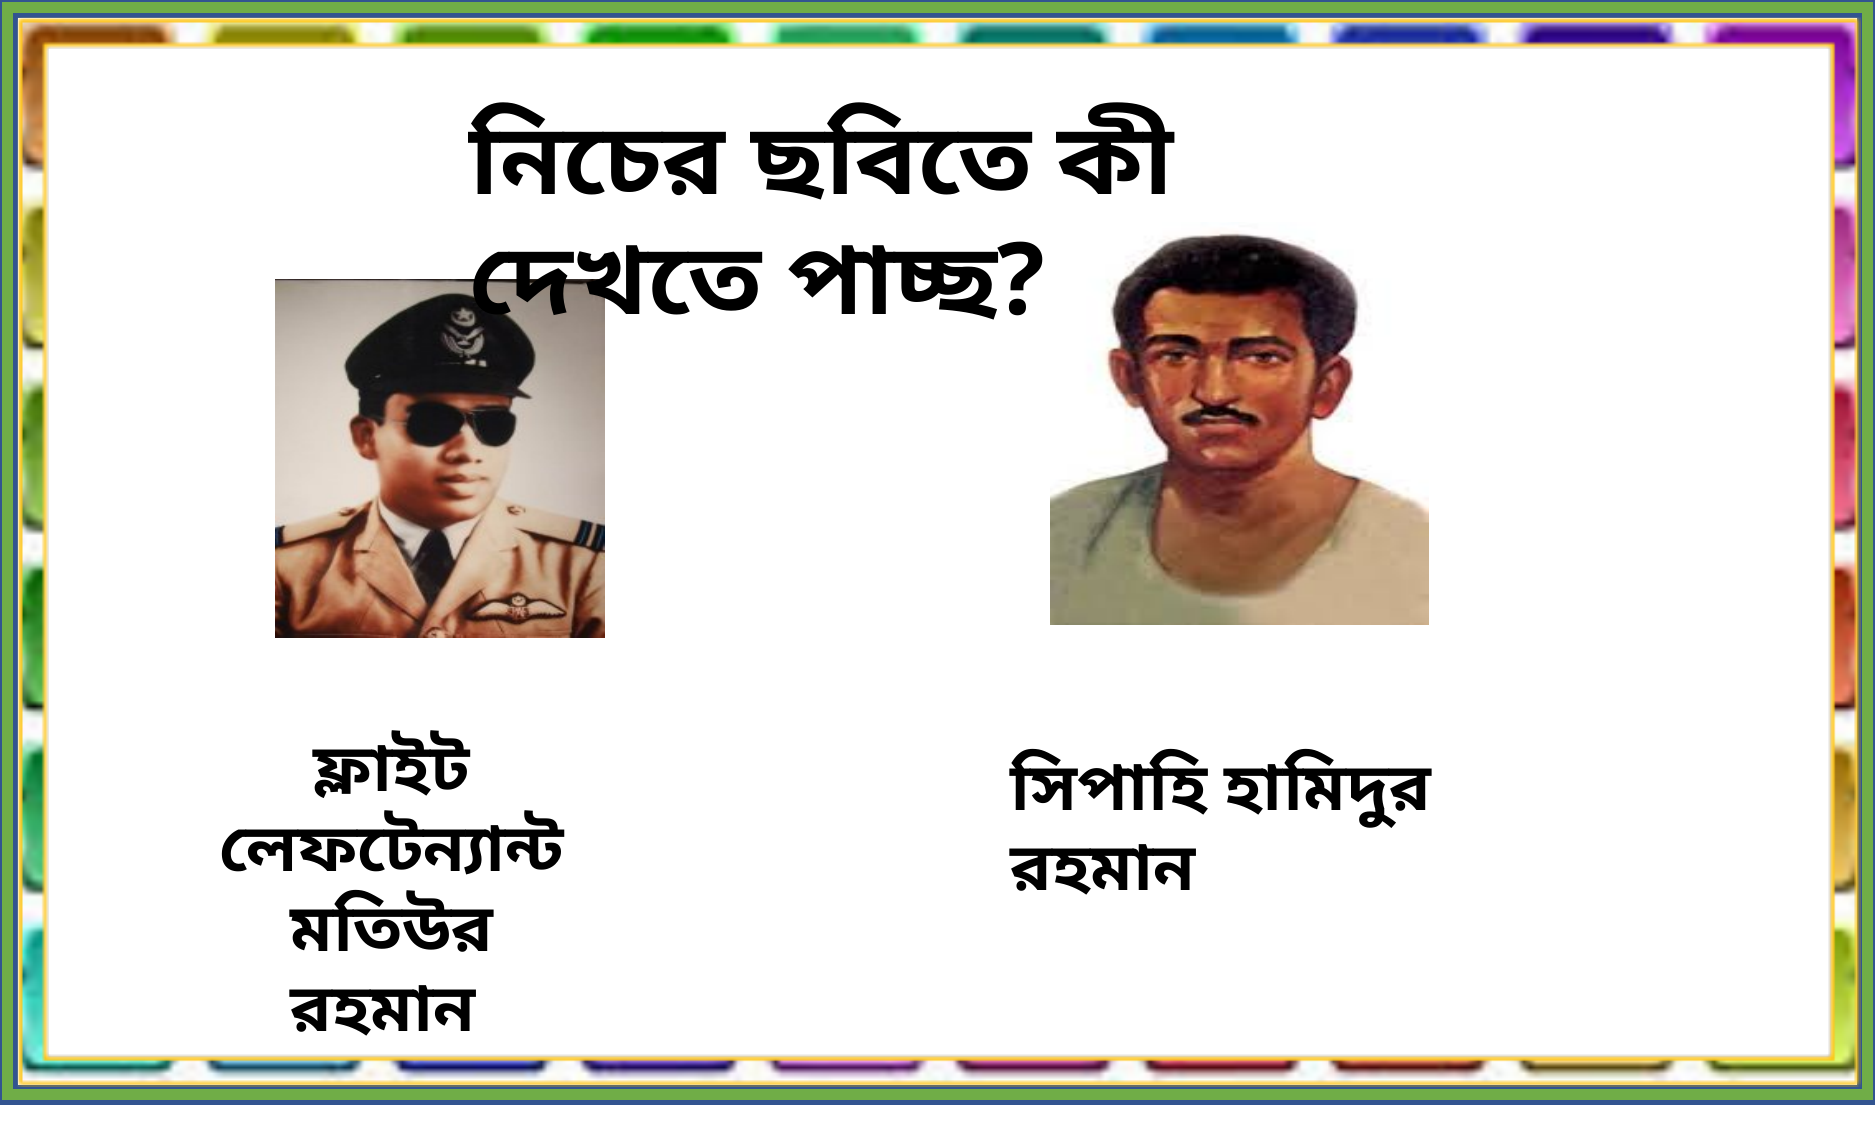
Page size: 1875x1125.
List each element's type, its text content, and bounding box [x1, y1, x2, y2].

text_box সিপাহি হামিদুর রহমান [995, 736, 1546, 912]
picture [1049, 222, 1429, 625]
text_box নিচের ছবিতে কী দেখতে পাচ্ছ? [454, 86, 1501, 342]
picture [274, 279, 605, 638]
text_box ফ্লাইট লেফটেন্যান্ট মতিউর রহমান [179, 717, 605, 1052]
